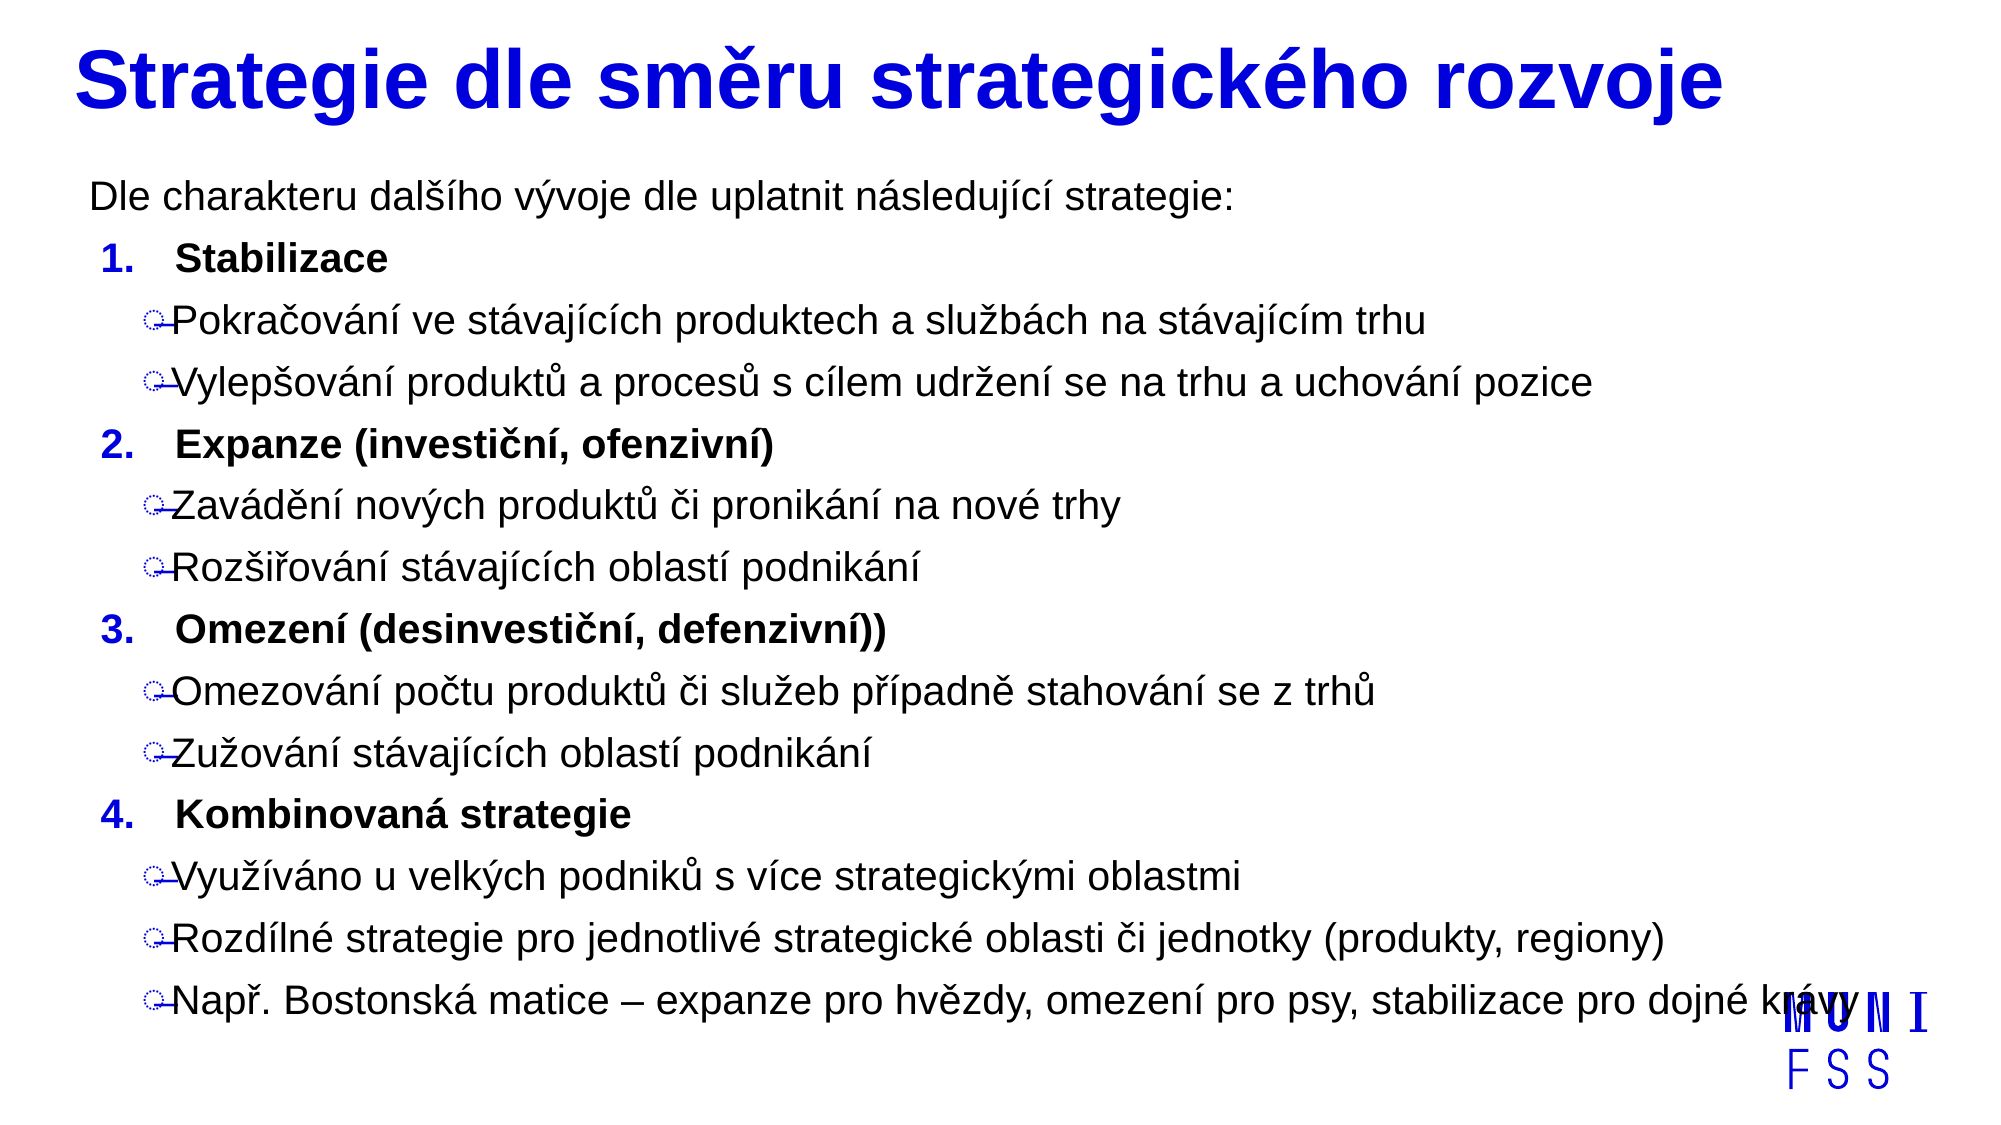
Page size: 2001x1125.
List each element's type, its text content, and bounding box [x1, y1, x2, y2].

list Dle charakteru dalšího vývoje dle uplatnit následující strategie: Stabilizace Pokračování ve stávajících produktech a službách na stávajícím trhu Vylepšování produktů a procesů s cílem udržení se na trhu a uchování pozice Expanze (investiční, ofenzivní) Zavádění nových produktů či pronikání na nové trhy Rozšiřování stávajících oblastí podnikání Omezení (desinvestiční, defenzivní)) Omezování počtu produktů či služeb případně stahování se z trhů Zužování stávajících oblastí podnikání Kombinovaná strategie Využíváno u velkých podniků s více strategickými oblastmi Rozdílné strategie pro jednotlivé strategické oblasti či jednotky (produkty, regiony) Např. Bostonská matice – expanze pro hvězdy, omezení pro psy, stabilizace pro dojné krávy [88, 169, 1874, 1075]
title Strategie dle směru strategického rozvoje [74, 41, 1874, 188]
